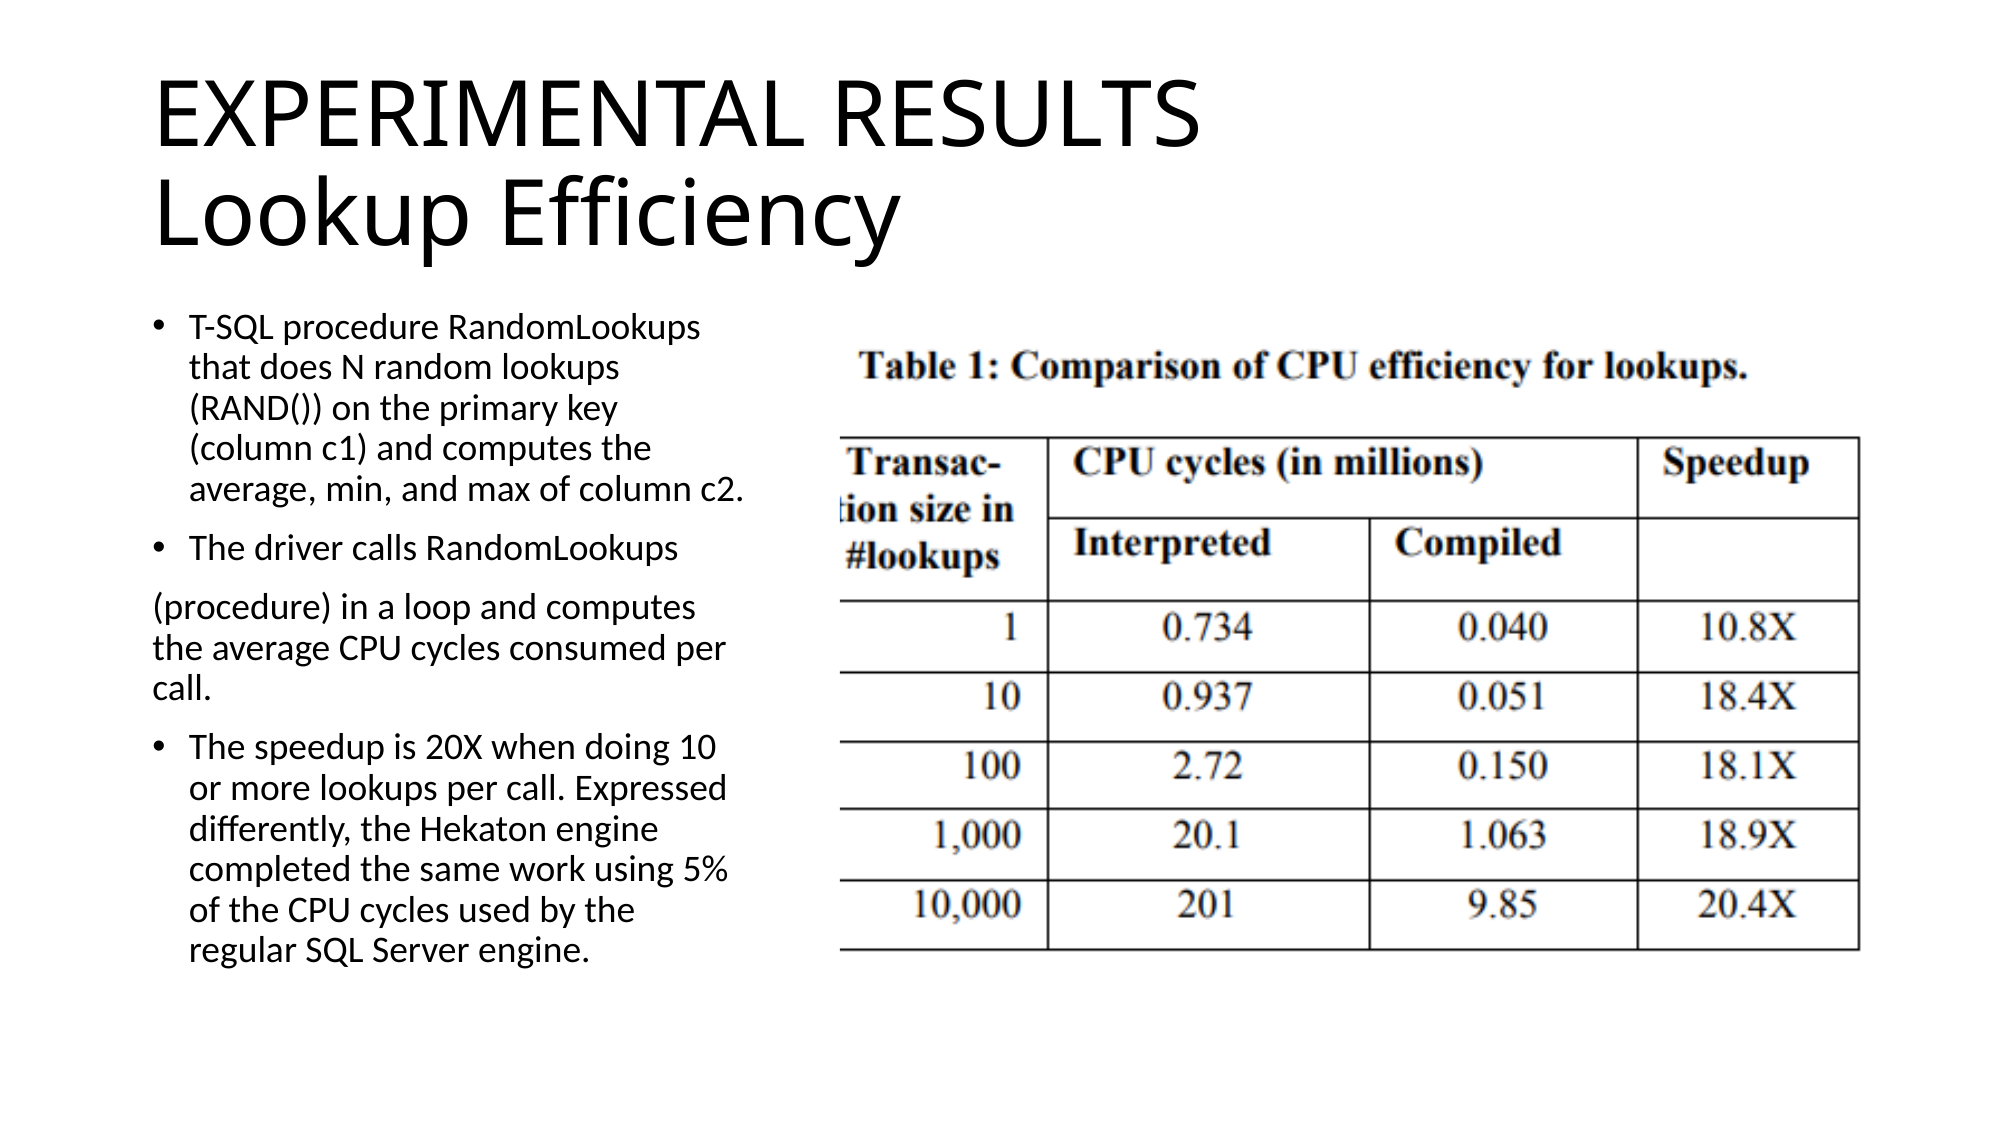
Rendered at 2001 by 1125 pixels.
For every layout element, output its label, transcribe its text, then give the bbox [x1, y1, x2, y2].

title EXPERIMENTAL RESULTS Lookup Efficiency [137, 59, 1863, 278]
list T-SQL procedure RandomLookups that does N random lookups (RAND()) on the primary key (column c1) and computes the average, min, and max of column c2. The driver calls RandomLookups (procedure) in a loop and computes the average CPU cycles consumed per call. The speedup is 20X when doing 10 or more lookups per call. Expressed differently, the Hekaton engine completed the same work using 5% of the CPU cycles used by the regular SQL Server engine. [137, 299, 761, 1014]
picture [839, 312, 1863, 1014]
